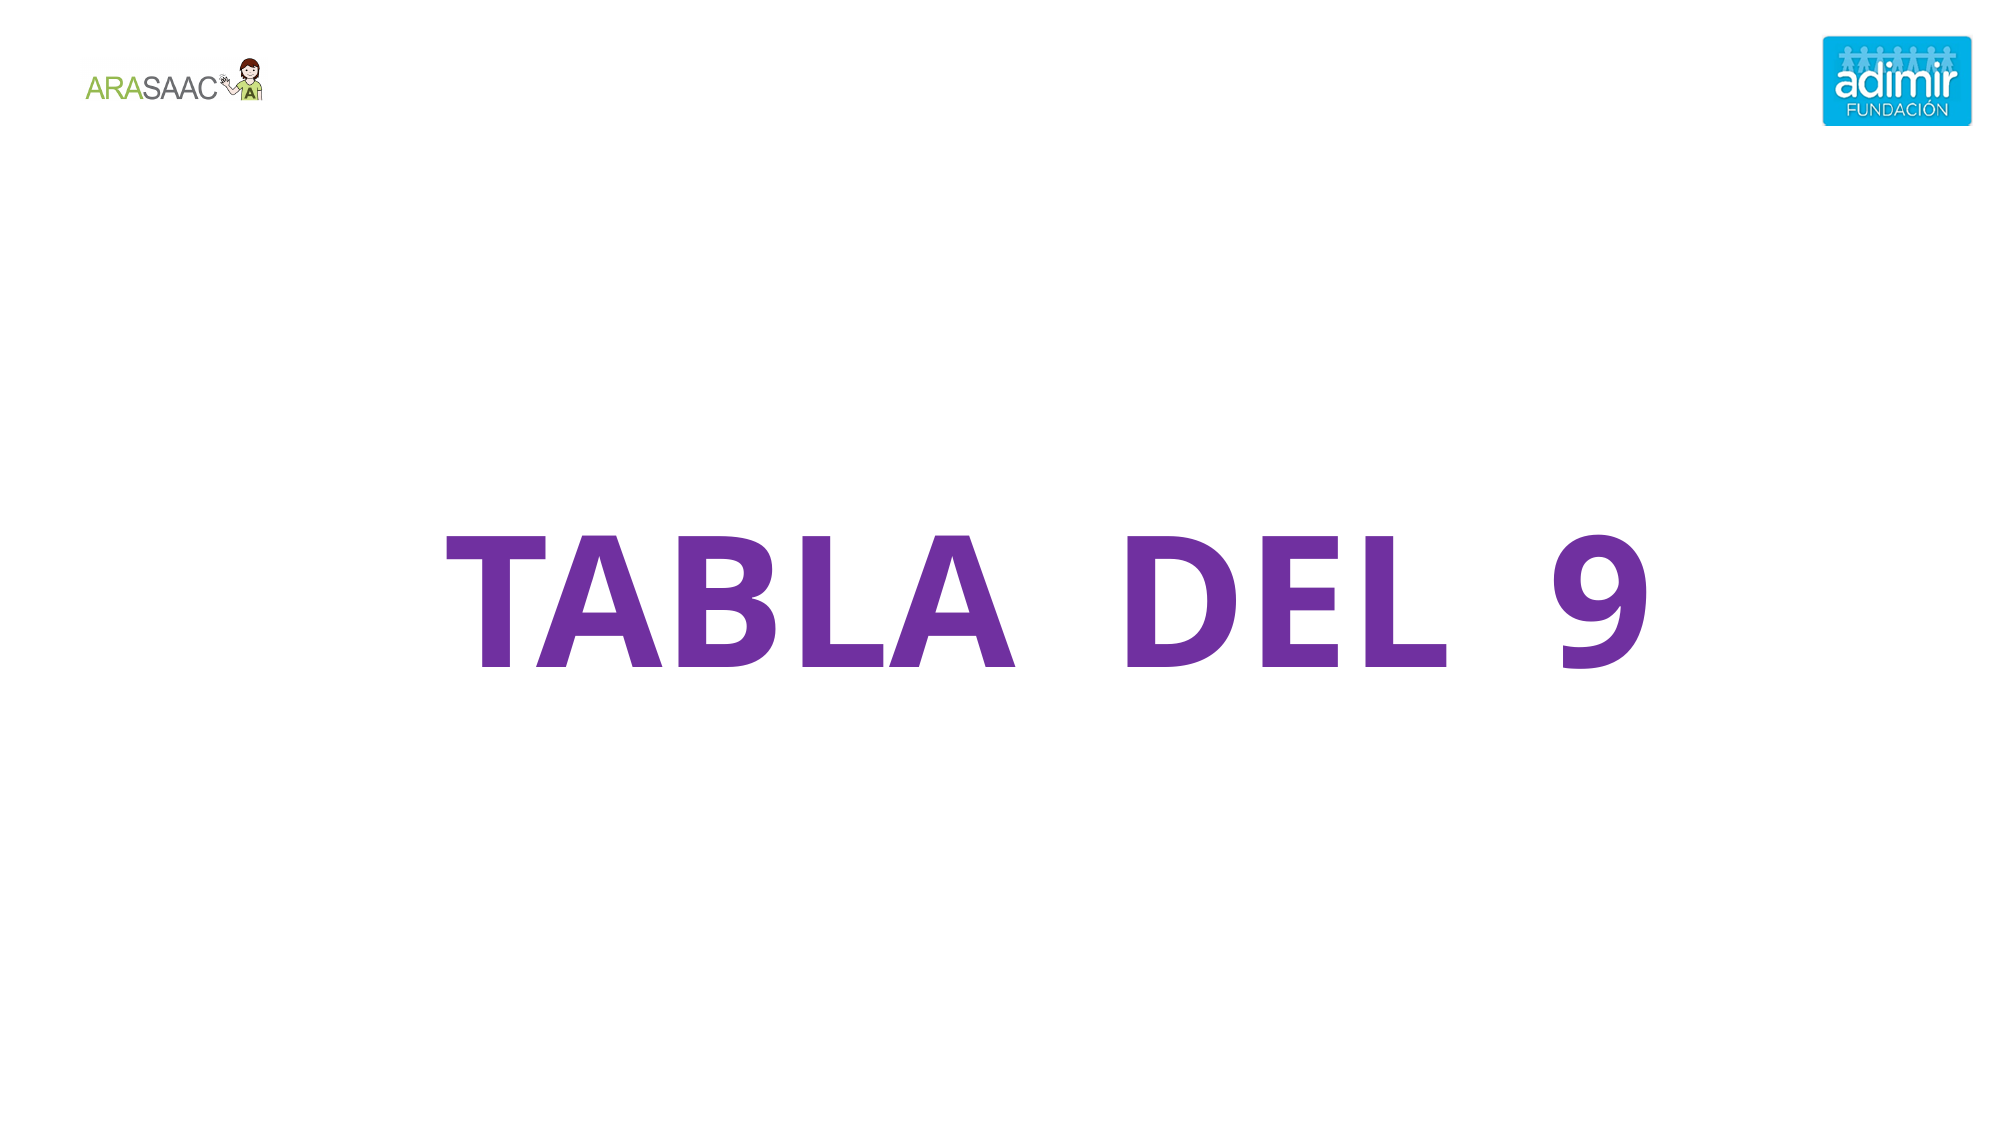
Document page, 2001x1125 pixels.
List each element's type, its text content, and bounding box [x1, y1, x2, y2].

title TABLA DEL 9 [185, 499, 1911, 717]
picture [1821, 33, 2000, 126]
picture [1883, 104, 1890, 114]
picture [1848, 104, 1855, 114]
picture [1836, 47, 1957, 98]
picture [80, 57, 268, 102]
